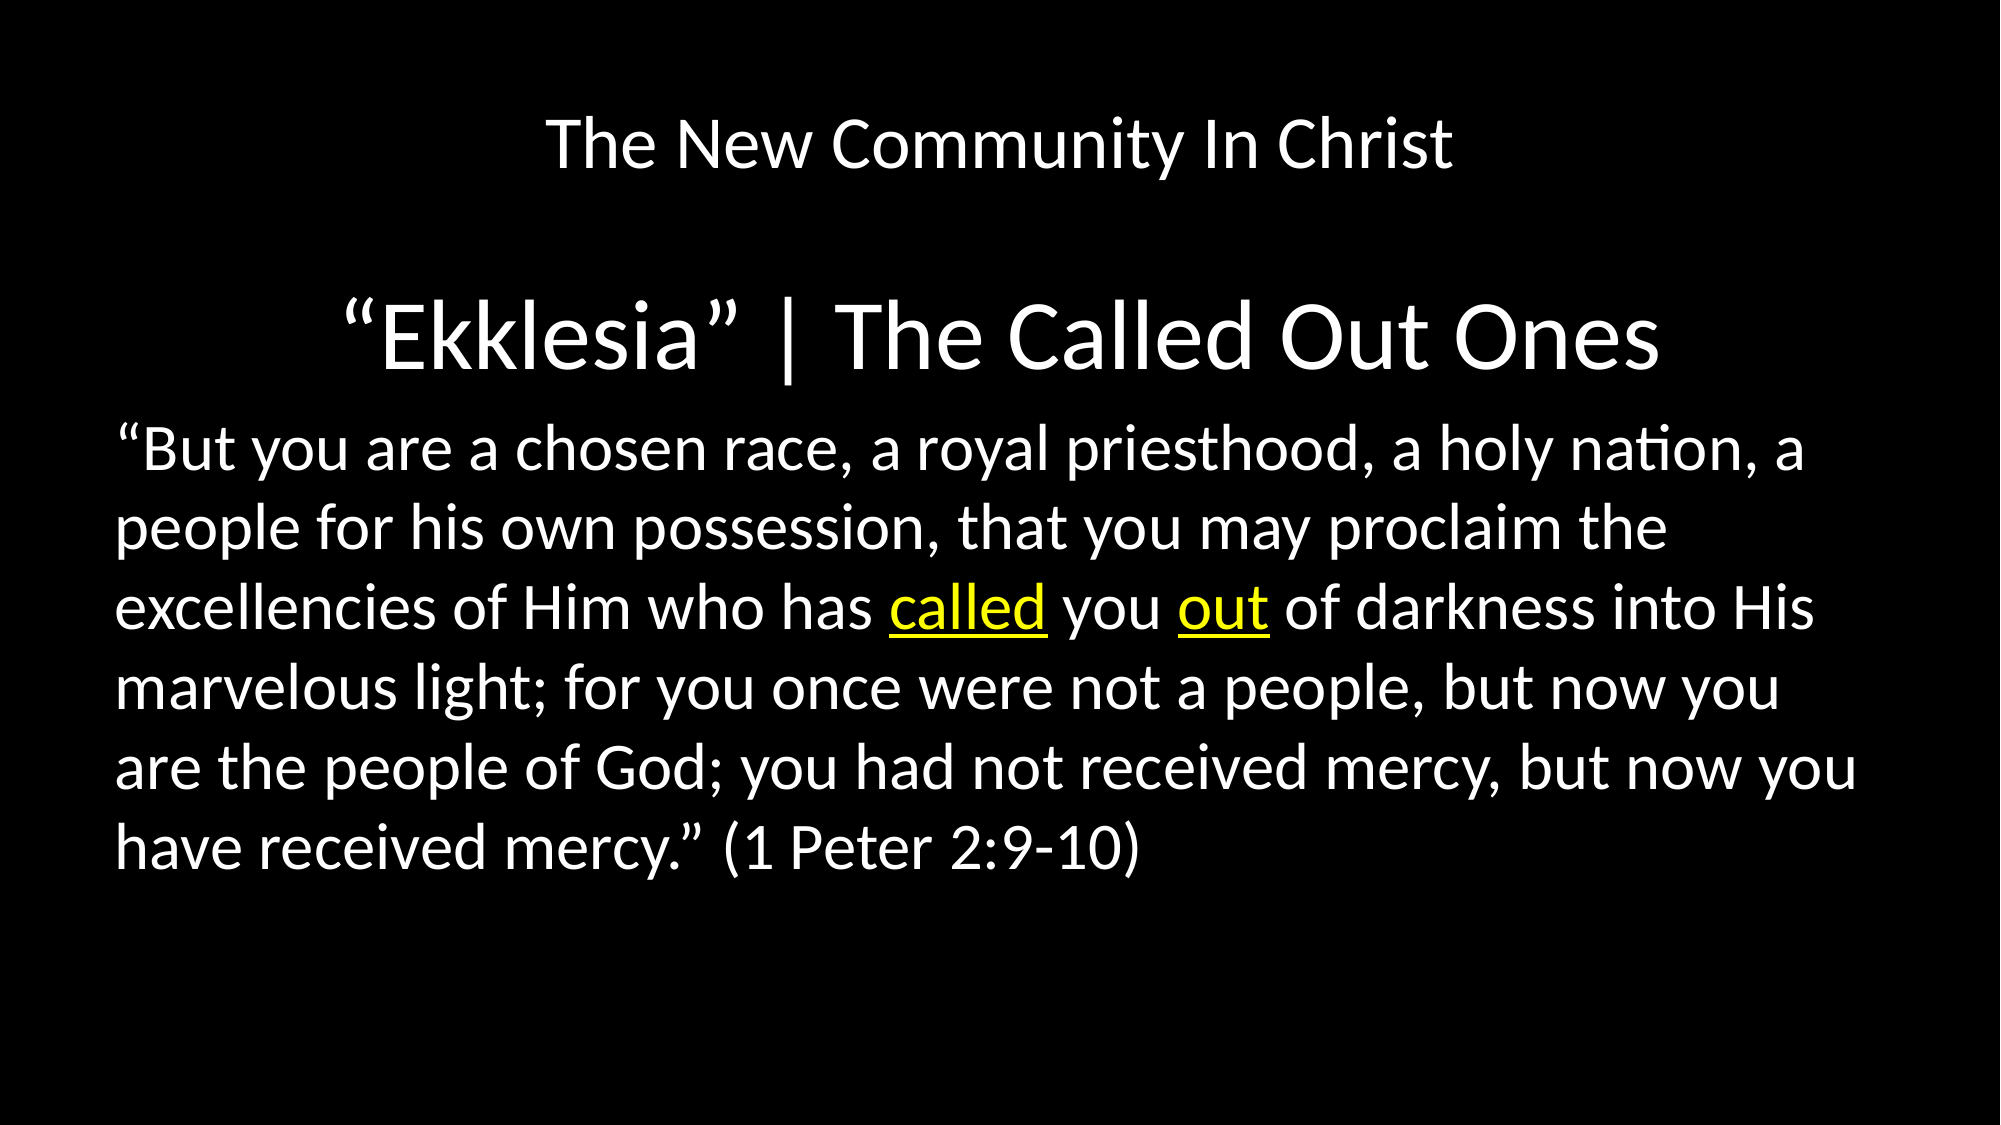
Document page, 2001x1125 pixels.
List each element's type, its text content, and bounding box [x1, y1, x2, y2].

title The New Community In Christ [99, 45, 1900, 233]
list “Ekklesia” | The Called Out Ones “But you are a chosen race, a royal priesthood, a holy nation, a people for his own possession, that you may proclaim the excellencies of Him who has called you out of darkness into His marvelous light; for you once were not a people, but now you are the people of God; you had not received mercy, but now you have received mercy.” (1 Peter 2:9-10) [99, 262, 1900, 1005]
